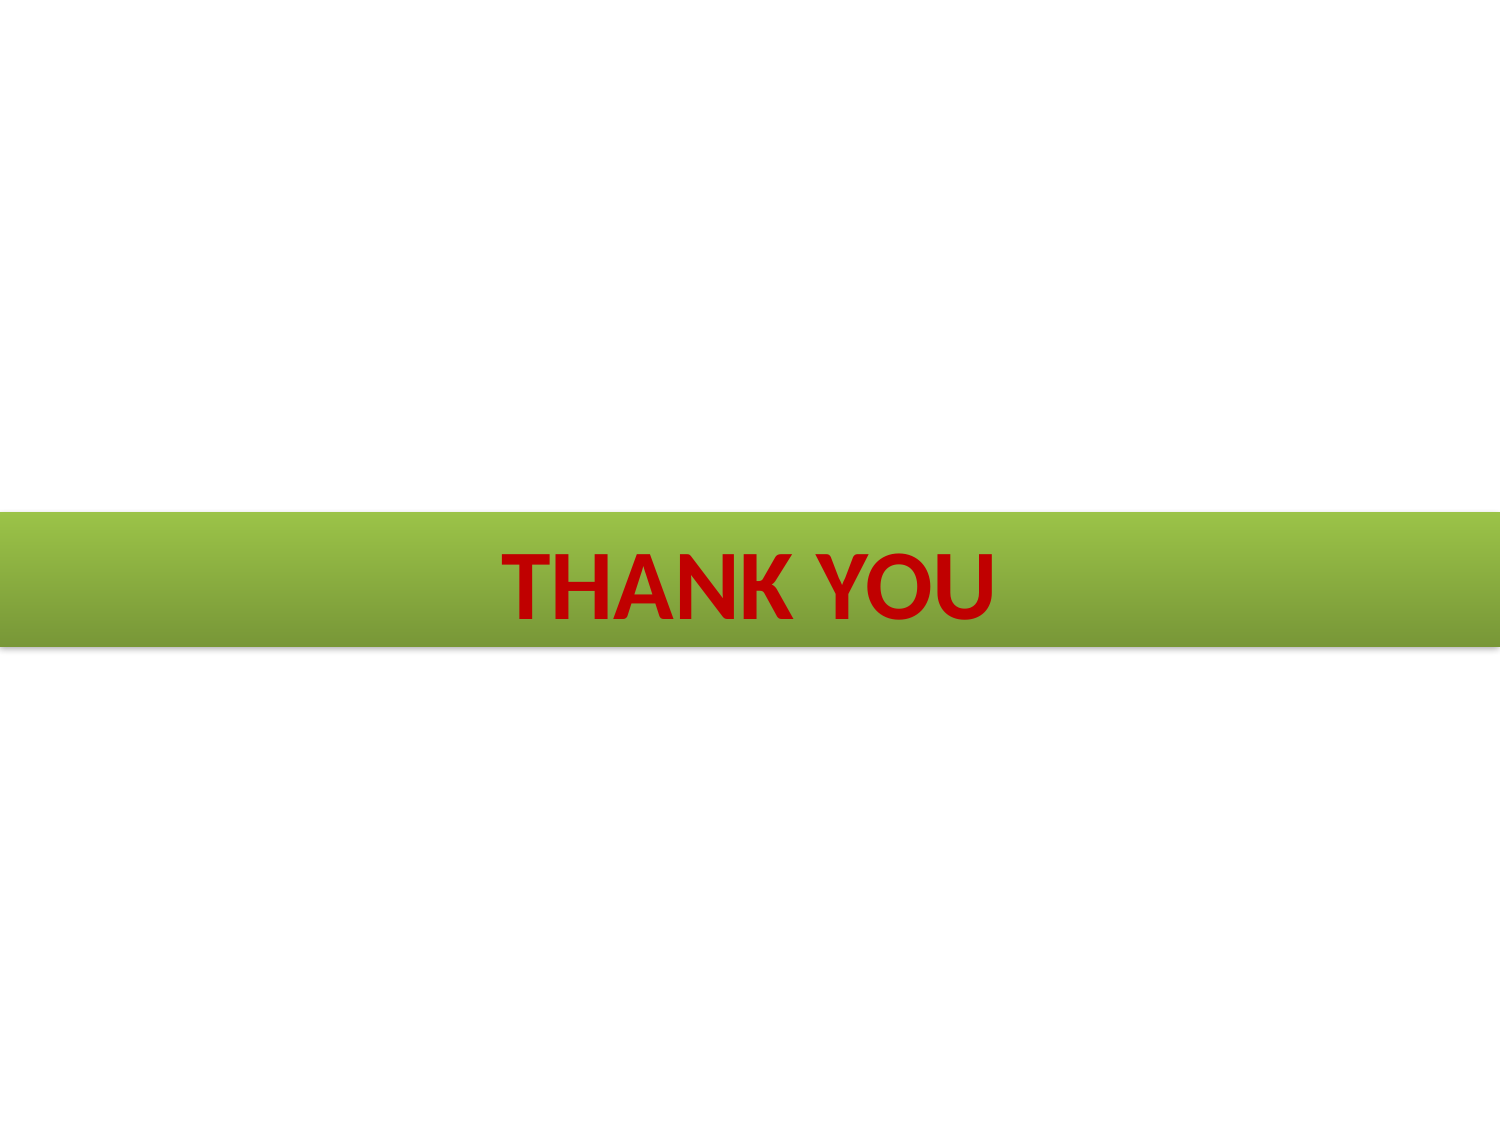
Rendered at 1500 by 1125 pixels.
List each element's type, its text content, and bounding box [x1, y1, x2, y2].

text_box THANK YOU [0, 512, 1500, 647]
